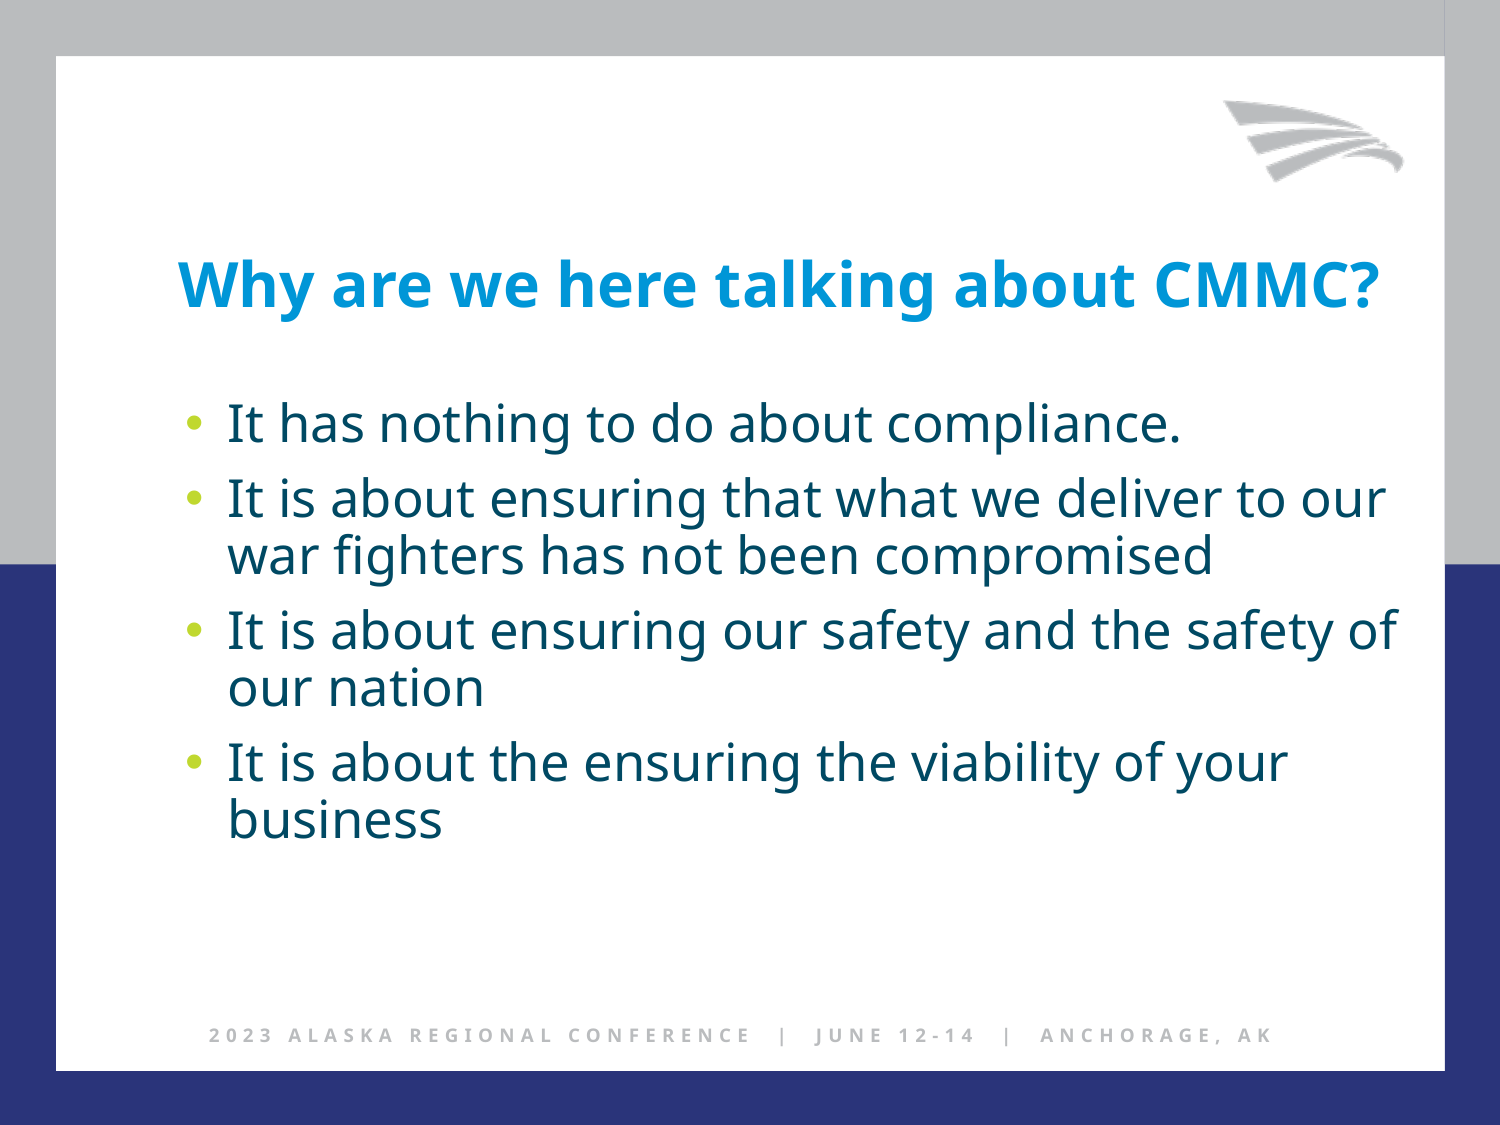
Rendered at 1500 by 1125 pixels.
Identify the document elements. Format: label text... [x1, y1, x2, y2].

text_box Why are we here talking about CMMC? [167, 230, 1438, 327]
picture [1169, 100, 1467, 236]
text_box It has nothing to do about compliance. It is about ensuring that what we deliver to our war fighters has not been compromised It is about ensuring our safety and the safety of our nation It is about the ensuring the viability of your business [167, 391, 1438, 857]
